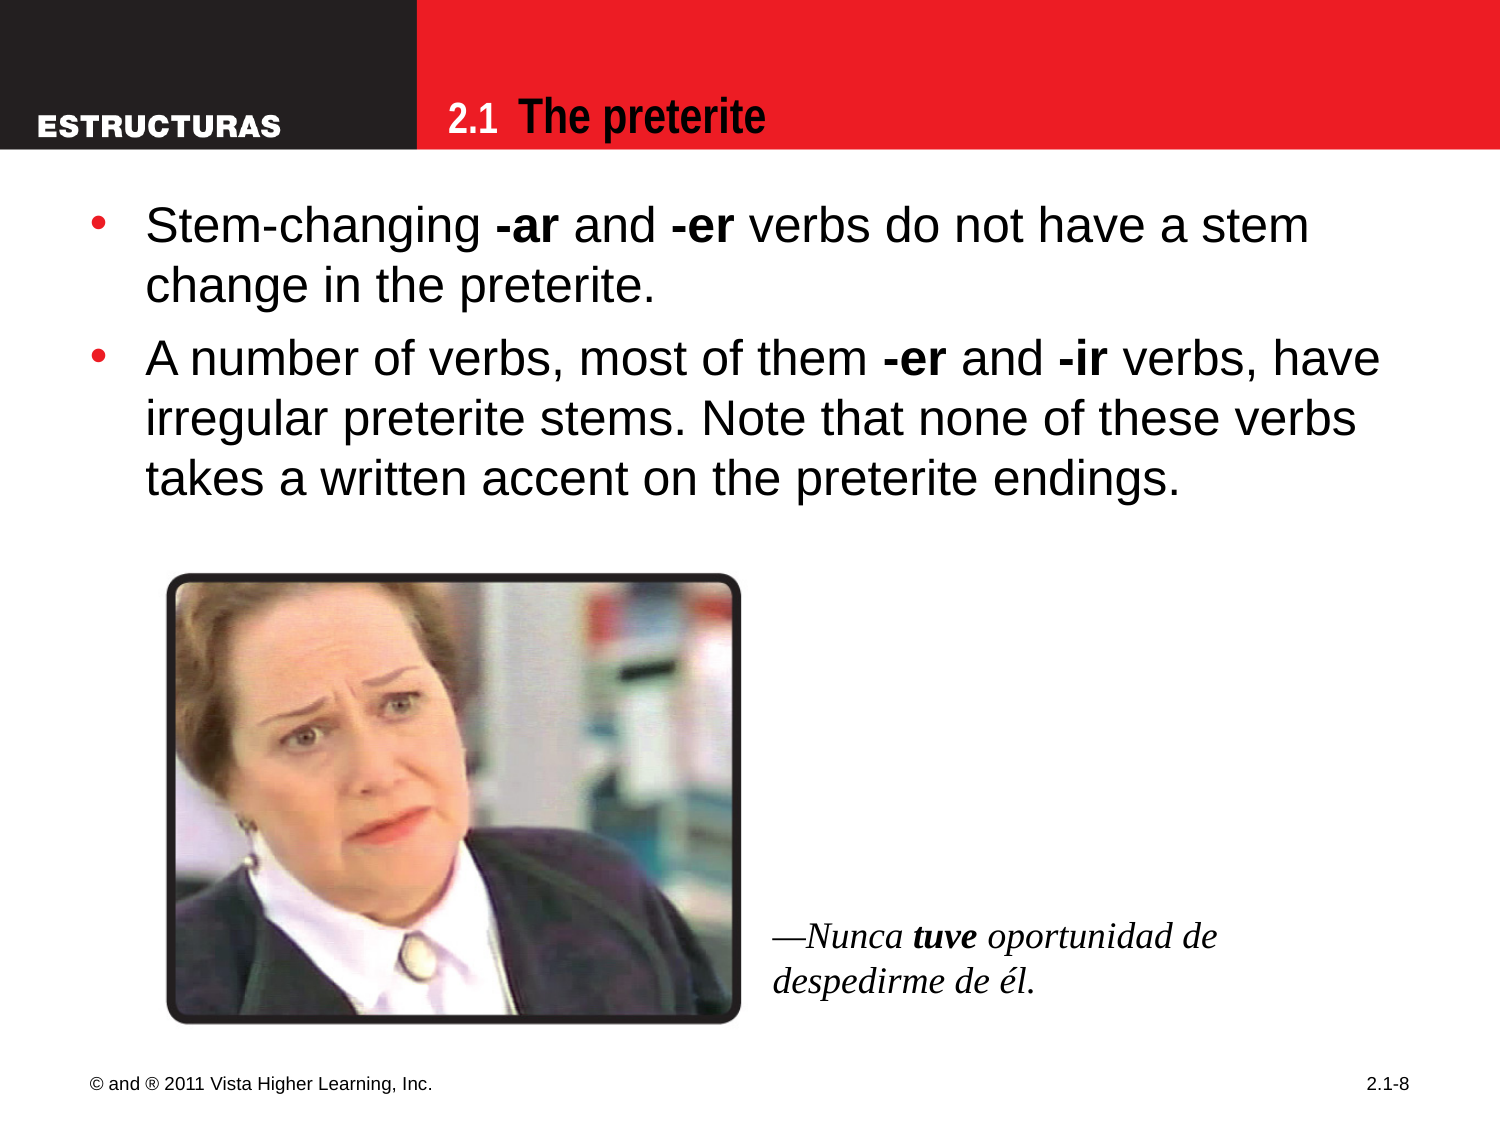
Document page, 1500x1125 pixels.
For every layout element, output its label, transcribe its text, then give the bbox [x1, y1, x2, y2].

footer © and ® 2011 Vista Higher Learning, Inc. [75, 1042, 550, 1103]
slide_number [1074, 1042, 1425, 1103]
text_box Stem-changing -ar and -er verbs do not have a stem change in the preterite. A number of verbs, most of them -er and -ir verbs, have irregular preterite stems. Note that none of these verbs takes a written accent on the preterite endings. [74, 185, 1425, 1017]
picture [0, 0, 1500, 1125]
text_box —Nunca tuve oportunidad de despedirme de él. [757, 903, 1345, 1010]
